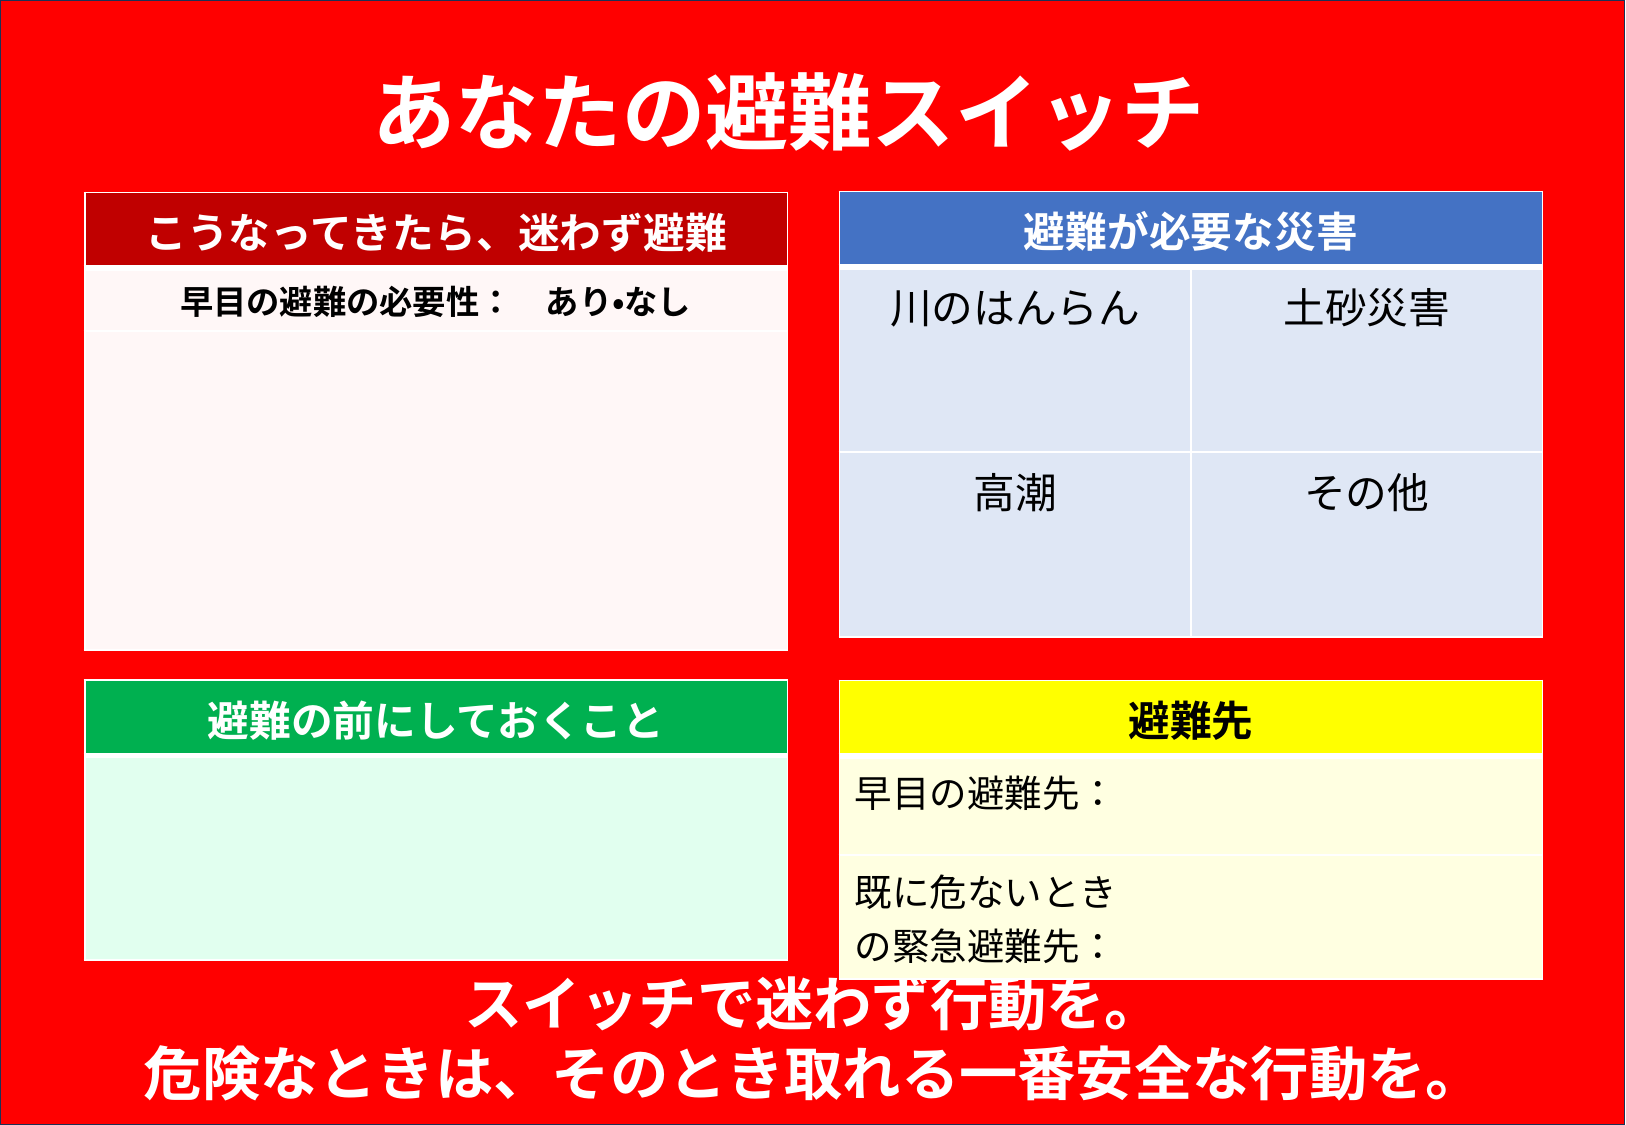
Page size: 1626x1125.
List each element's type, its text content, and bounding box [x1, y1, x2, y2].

table_cell 早目の避難先： [840, 759, 1542, 854]
table_cell 既に危ないとき の緊急避難先： [840, 856, 1542, 978]
text_box スイッチで迷わず行動を。 危険なときは、そのとき取れる一番安全な行動を。 [24, 966, 1603, 1109]
text_box [0, 0, 1625, 1125]
table_cell 土砂災害 [1192, 270, 1542, 451]
table_header こうなってきたら、迷わず避難 [86, 193, 787, 265]
text_box あなたの避難スイッチ [0, 56, 1578, 165]
table_header 避難先 [840, 681, 1542, 753]
table_header 避難が必要な災害 [840, 192, 1542, 264]
table_cell [86, 758, 787, 959]
table_cell 川のはんらん [840, 270, 1190, 451]
table_cell 高潮 [840, 453, 1190, 636]
table_cell 早目の避難の必要性： あり・なし [86, 271, 787, 330]
table_cell その他 [1192, 453, 1542, 636]
table_header 避難の前にしておくこと [86, 681, 787, 753]
table_cell [86, 332, 787, 649]
